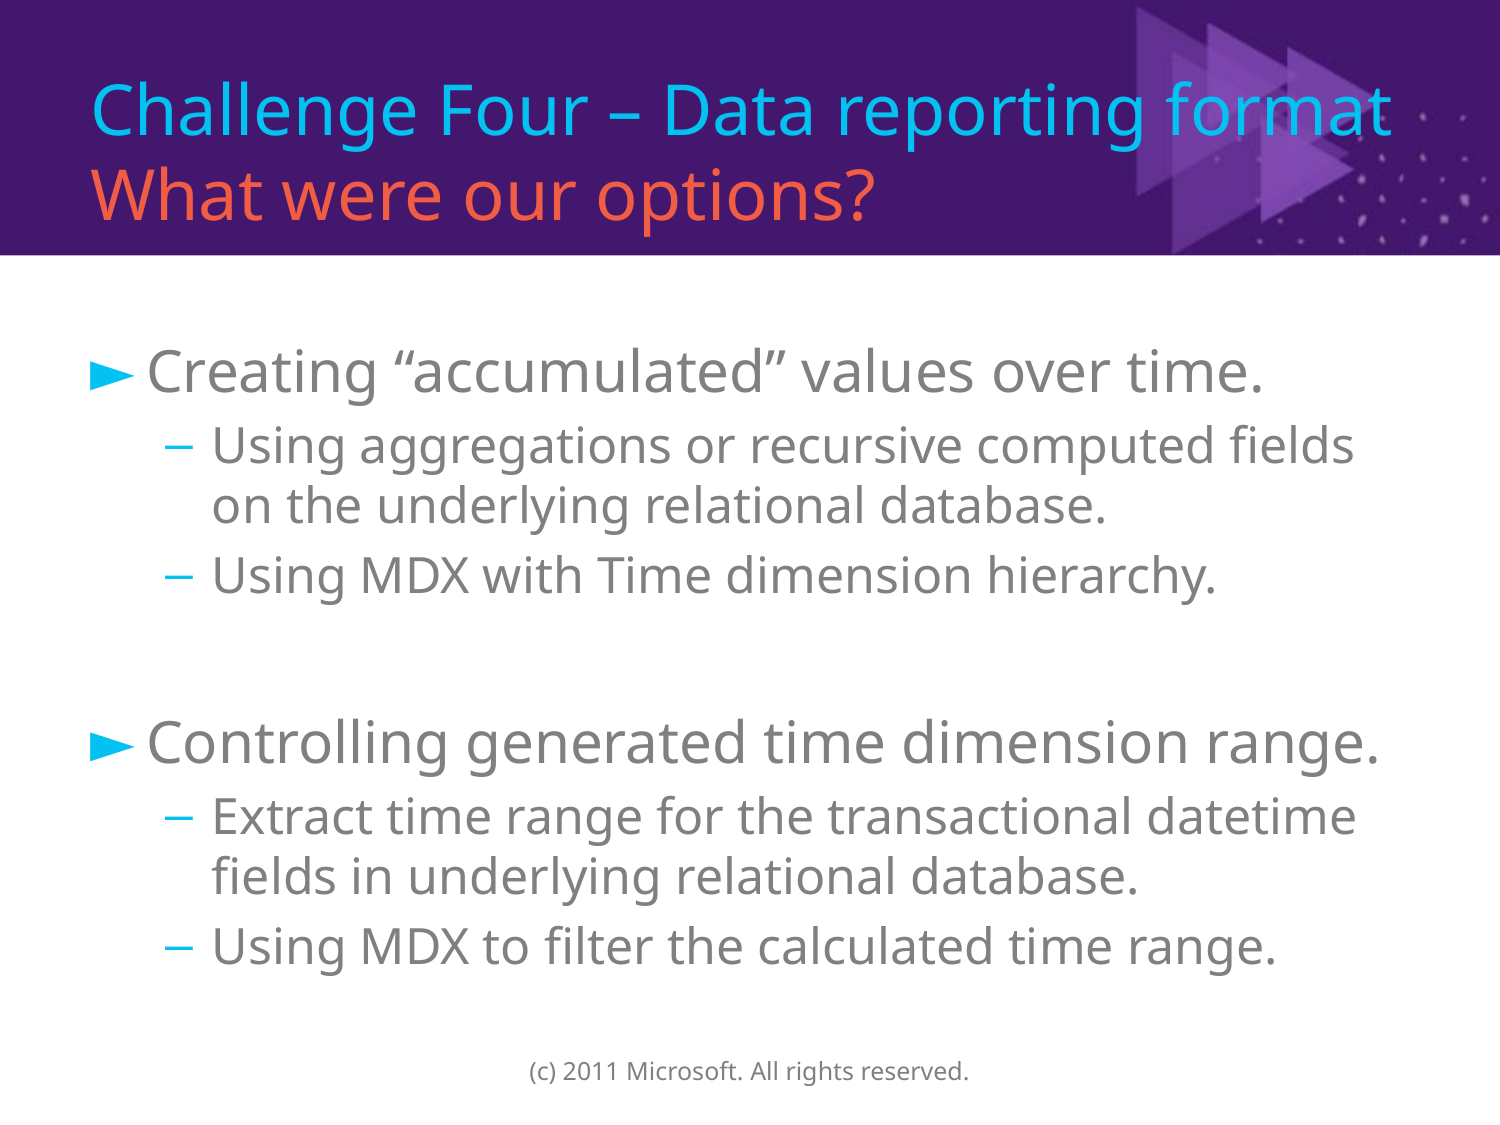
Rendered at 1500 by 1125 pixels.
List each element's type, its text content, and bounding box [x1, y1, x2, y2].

picture [0, 0, 1500, 255]
title Challenge Four – Data reporting format What were our options? [75, 56, 1425, 244]
list Creating “accumulated” values over time. Using aggregations or recursive computed fields on the underlying relational database. Using MDX with Time dimension hierarchy. Controlling generated time dimension range. Extract time range for the transactional datetime fields in underlying relational database. Using MDX to filter the calculated time range. [75, 326, 1425, 1005]
footer (c) 2011 Microsoft. All rights reserved. [512, 1042, 988, 1103]
